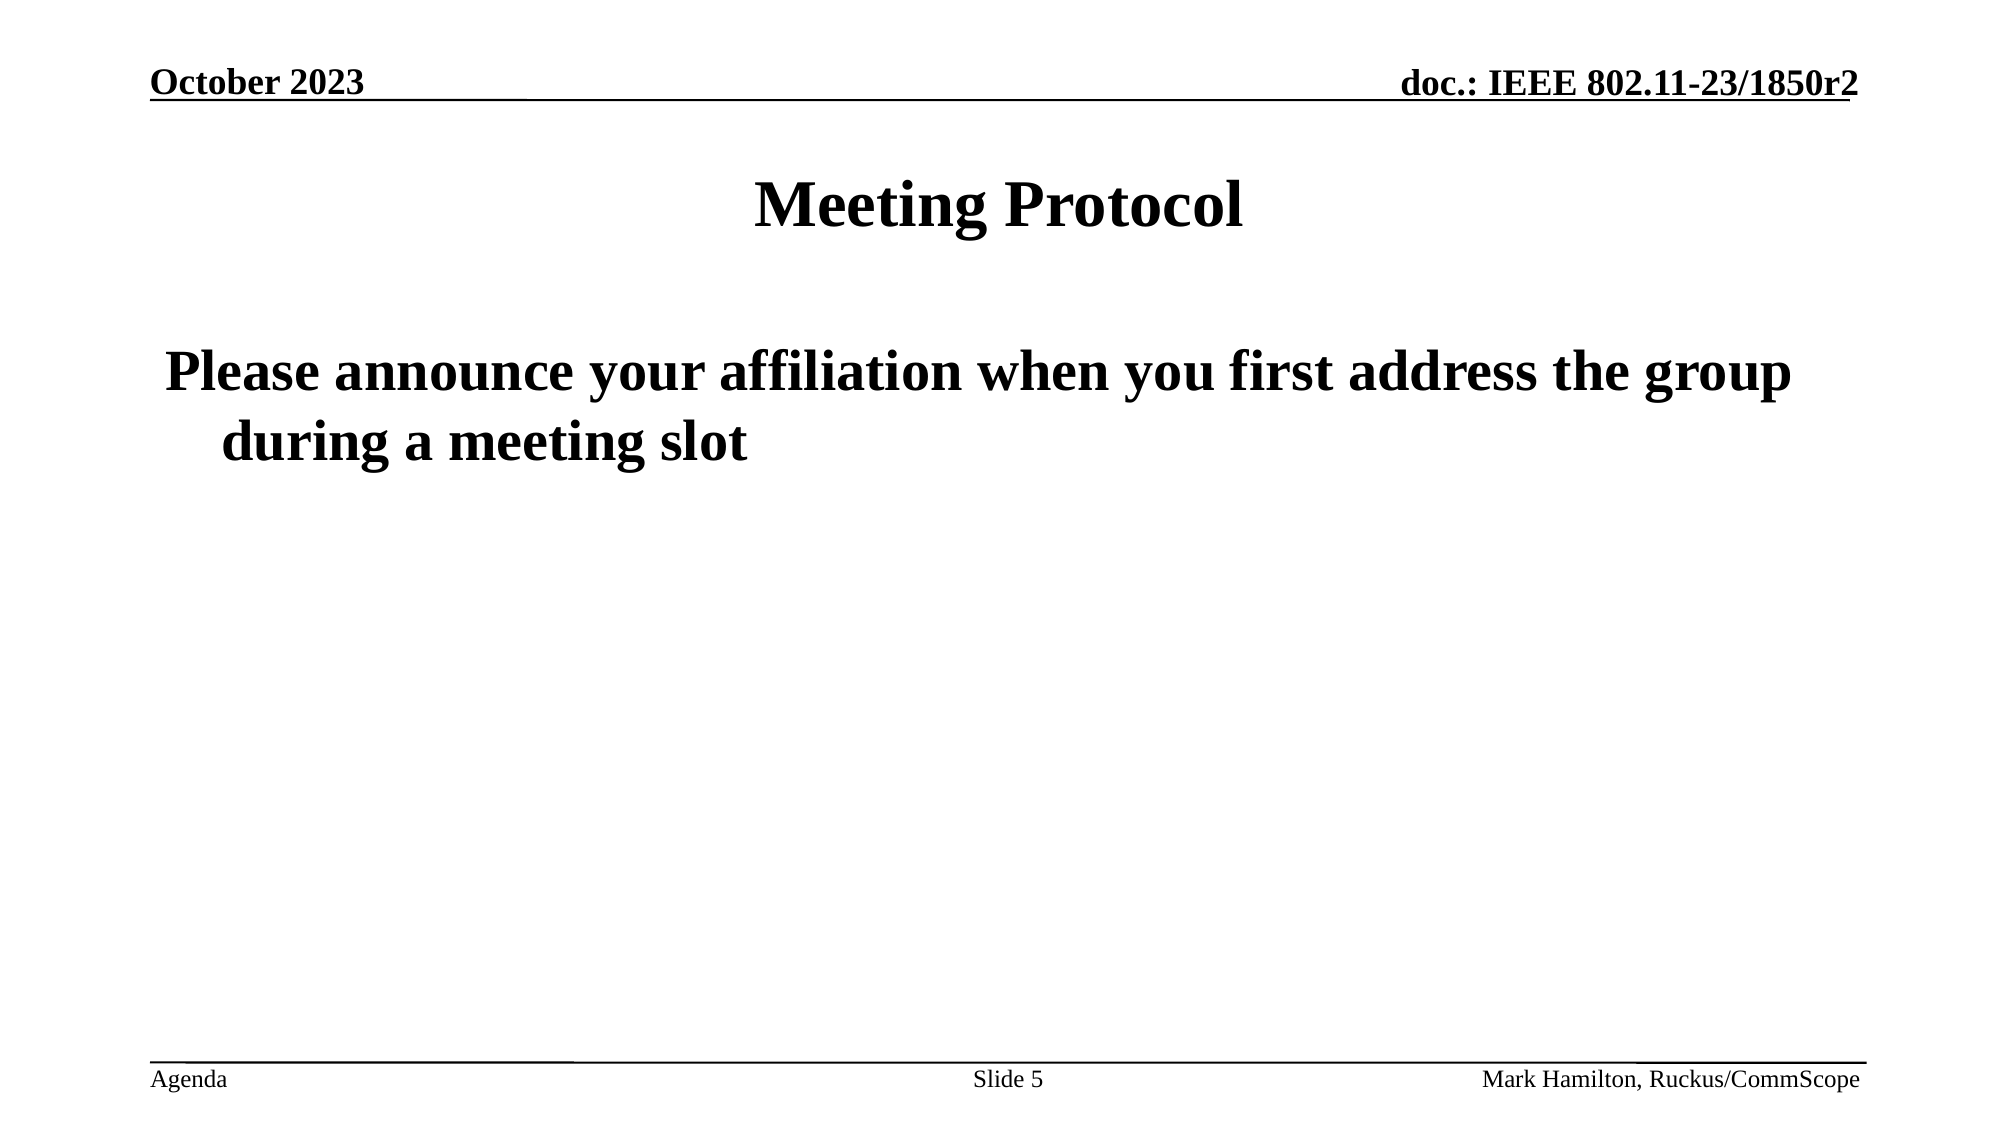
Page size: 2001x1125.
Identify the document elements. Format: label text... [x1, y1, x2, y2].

slide_number Slide 5 [950, 1061, 1067, 1123]
list Please announce your affiliation when you first address the group during a meeting slot [149, 324, 1850, 1000]
title Meeting Protocol [149, 112, 1850, 288]
